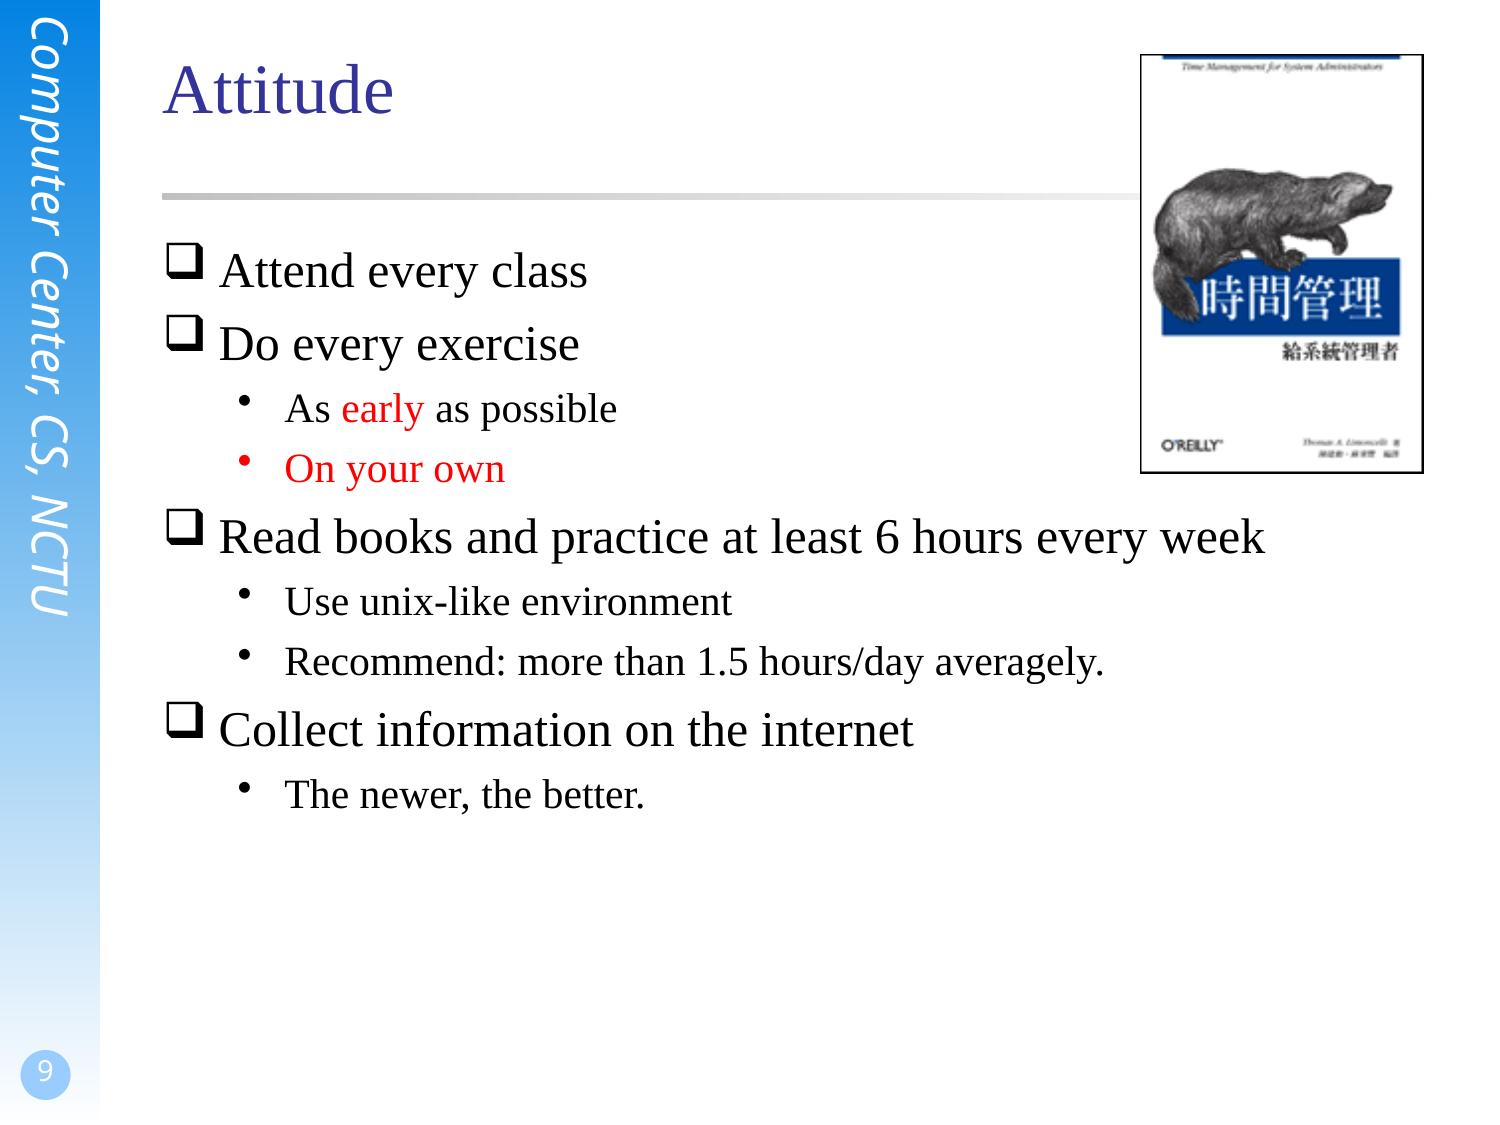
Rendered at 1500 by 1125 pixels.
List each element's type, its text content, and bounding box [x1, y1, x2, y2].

picture [1140, 54, 1424, 474]
list Attend every class Do every exercise As early as possible On your own Read books and practice at least 6 hours every week Use unix-like environment Recommend: more than 1.5 hours/day averagely. Collect information on the internet The newer, the better. [162, 237, 1413, 938]
title Attitude [162, 42, 1438, 231]
